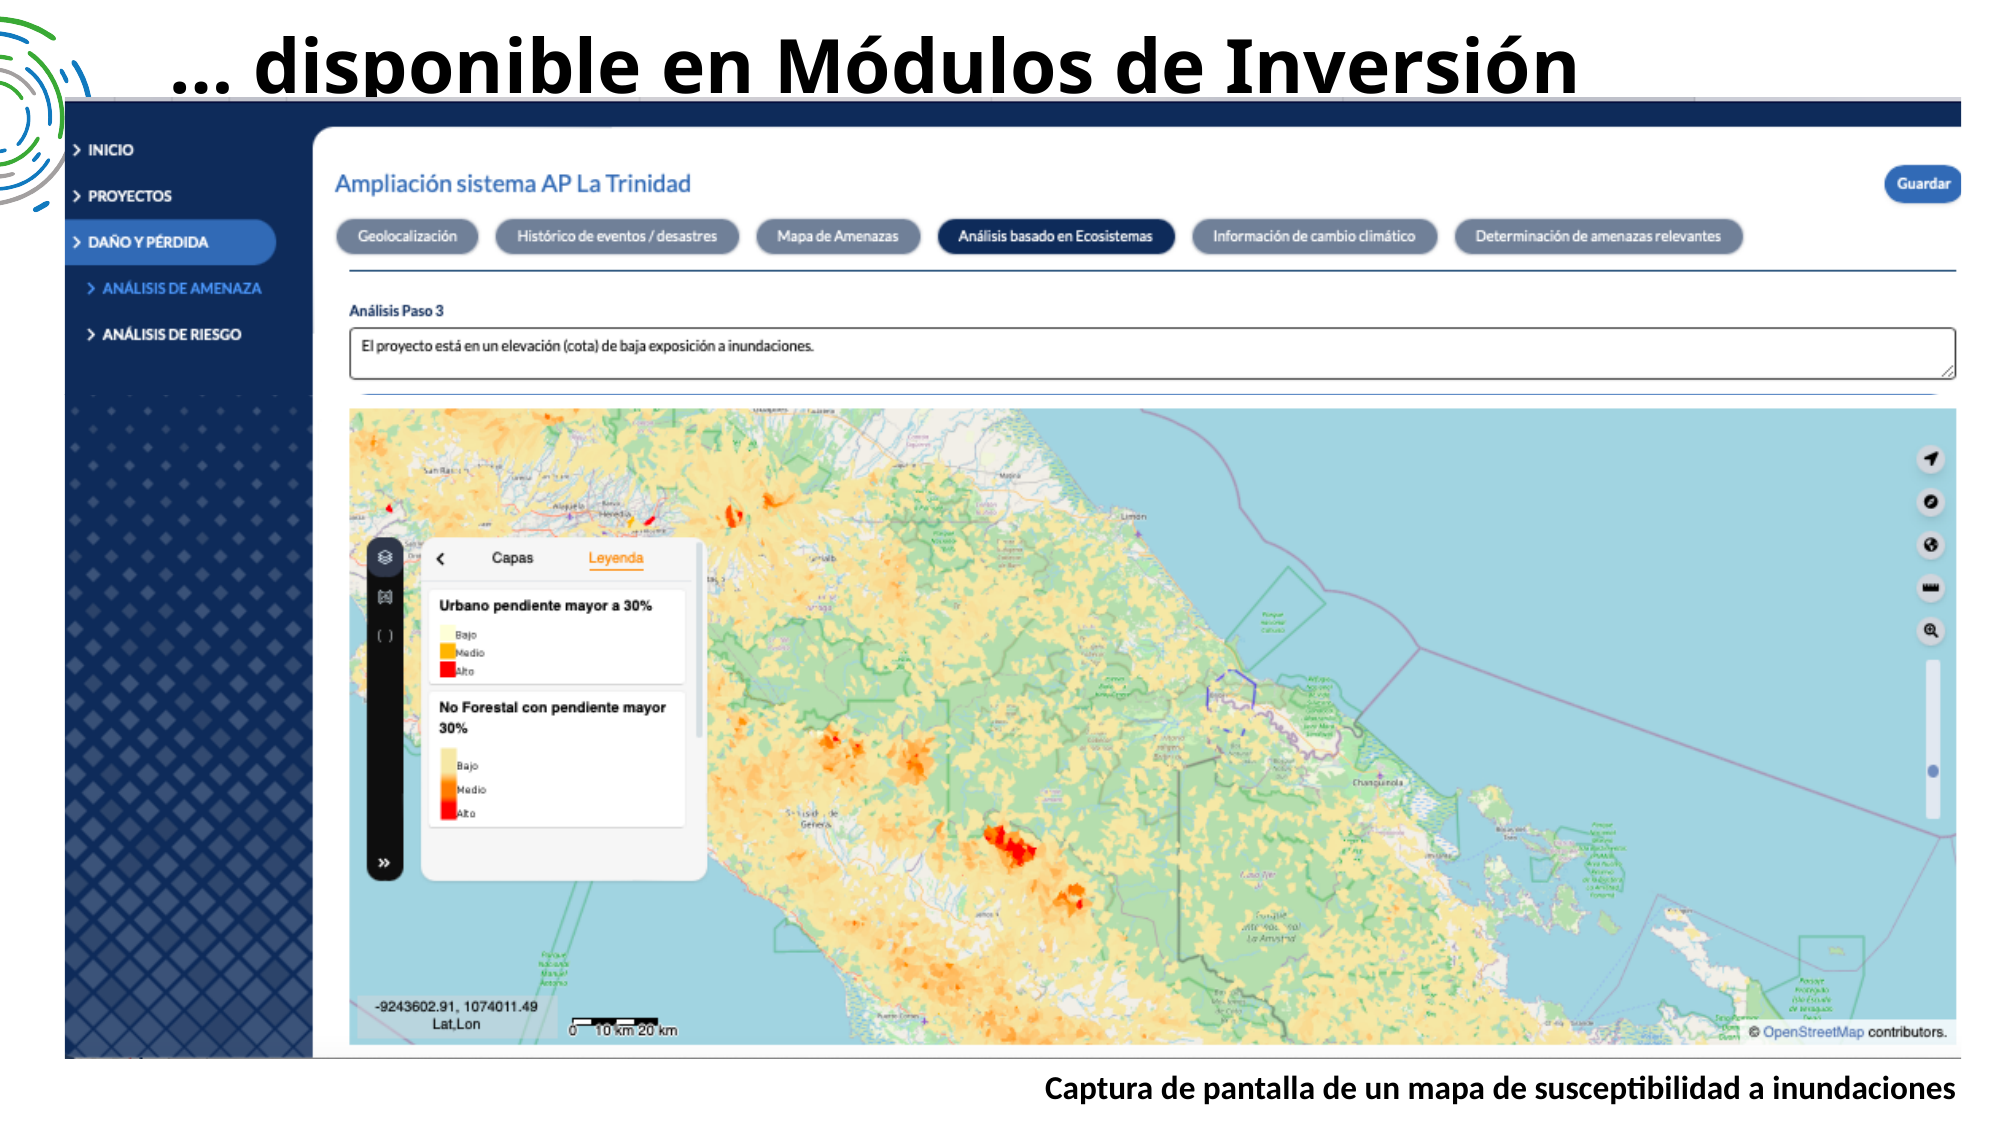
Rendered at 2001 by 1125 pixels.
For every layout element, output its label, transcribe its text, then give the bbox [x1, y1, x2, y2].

text_box Captura de pantalla de un mapa de susceptibilidad a inundaciones [678, 1058, 1973, 1114]
text_box … disponible en Módulos de Inversión Pública [154, 10, 1812, 97]
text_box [64, 97, 1962, 1059]
picture [0, 11, 97, 230]
